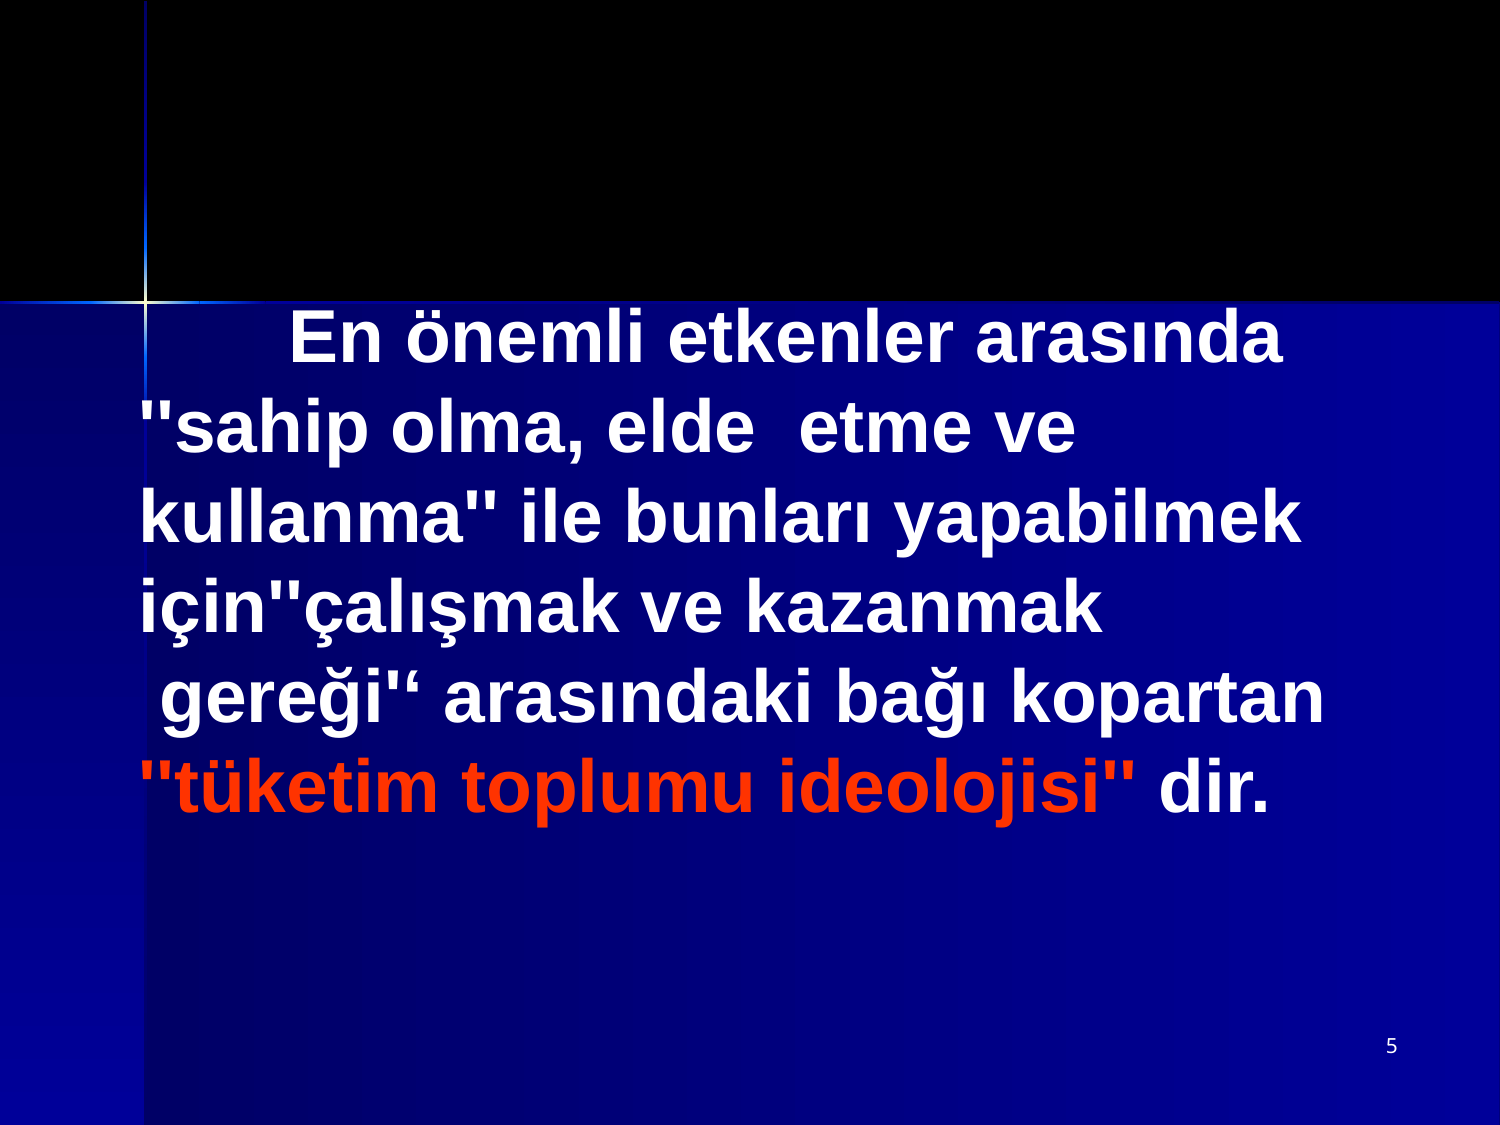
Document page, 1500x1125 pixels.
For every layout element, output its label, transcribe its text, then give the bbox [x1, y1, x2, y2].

slide_number 5 [1099, 1024, 1413, 1101]
text_box En önemli etkenler arasında ''sahip olma, elde etme ve kullanma'' ile bunları yapabilmek için''çalışmak ve kazanmak gereği'‘ arasındaki bağı kopartan ''tüketim toplumu ideolojisi'' dir. [123, 280, 1392, 835]
